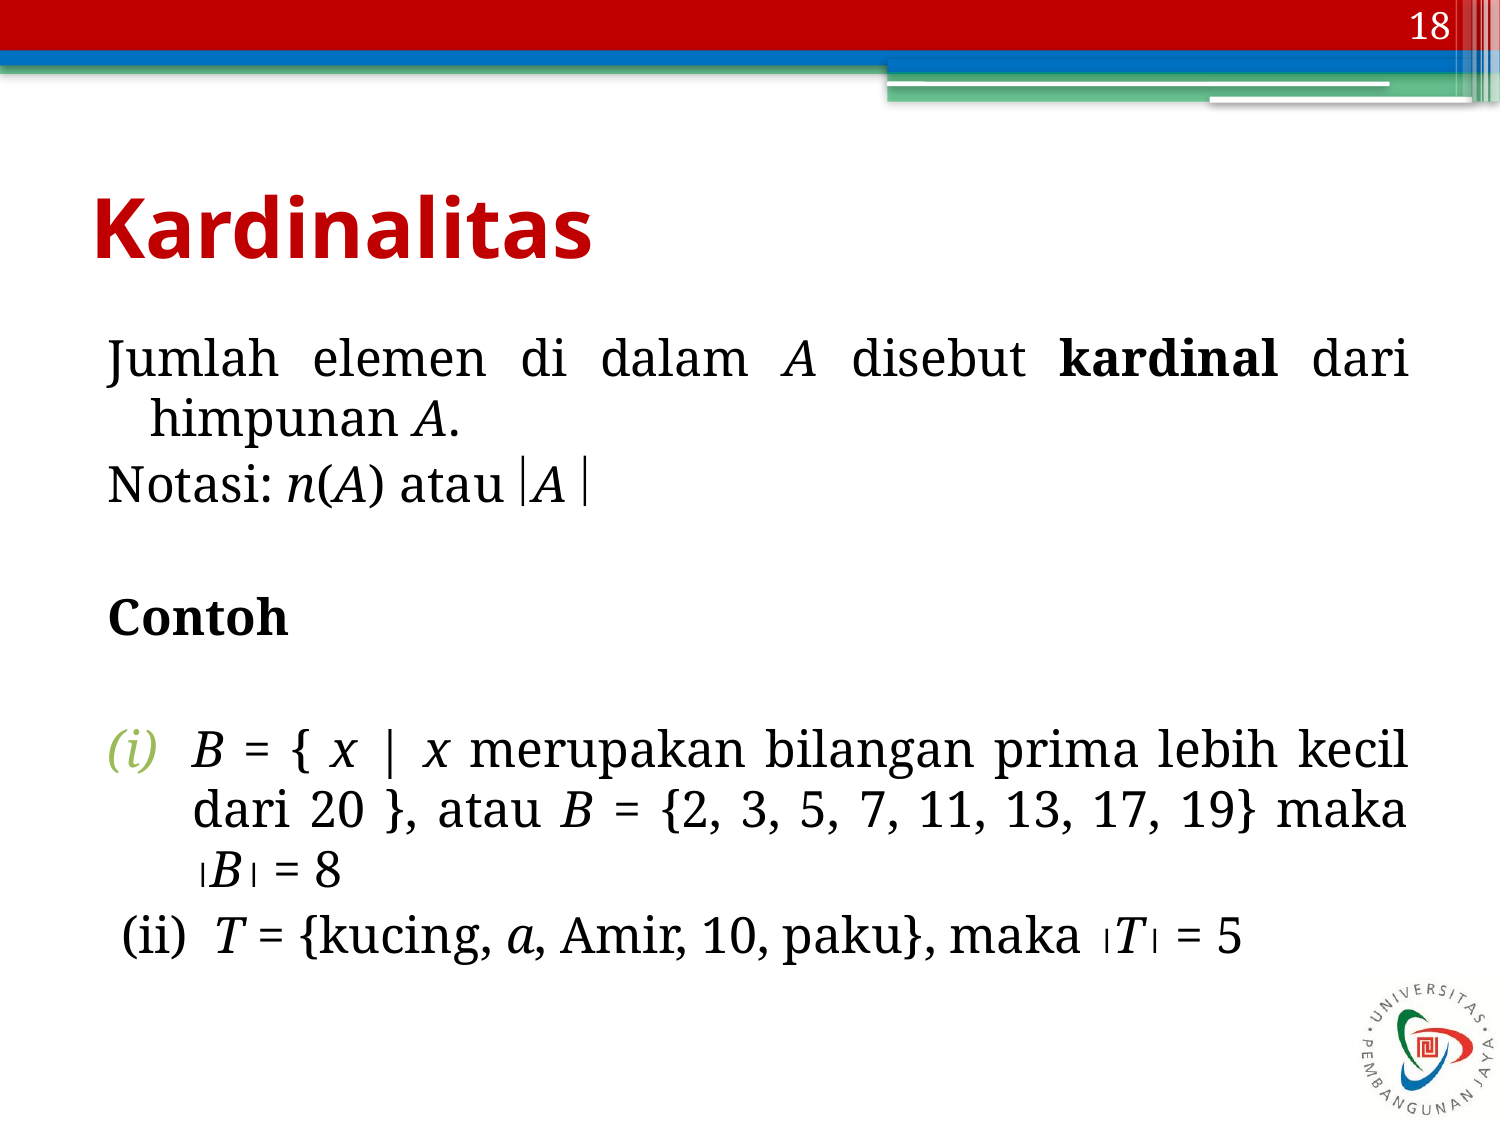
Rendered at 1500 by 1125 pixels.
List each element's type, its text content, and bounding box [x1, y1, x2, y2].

list Jumlah elemen di dalam A disebut kardinal dari himpunan A. Notasi: n(A) atau A  Contoh B = { x | x merupakan bilangan prima lebih kecil dari 20 }, atau B = {2, 3, 5, 7, 11, 13, 17, 19} maka B = 8 (ii) T = {kucing, a, Amir, 10, paku}, maka T = 5 [75, 318, 1425, 1029]
title Kardinalitas [75, 137, 1425, 313]
slide_number 18 [1341, 0, 1466, 61]
picture [1352, 975, 1500, 1125]
